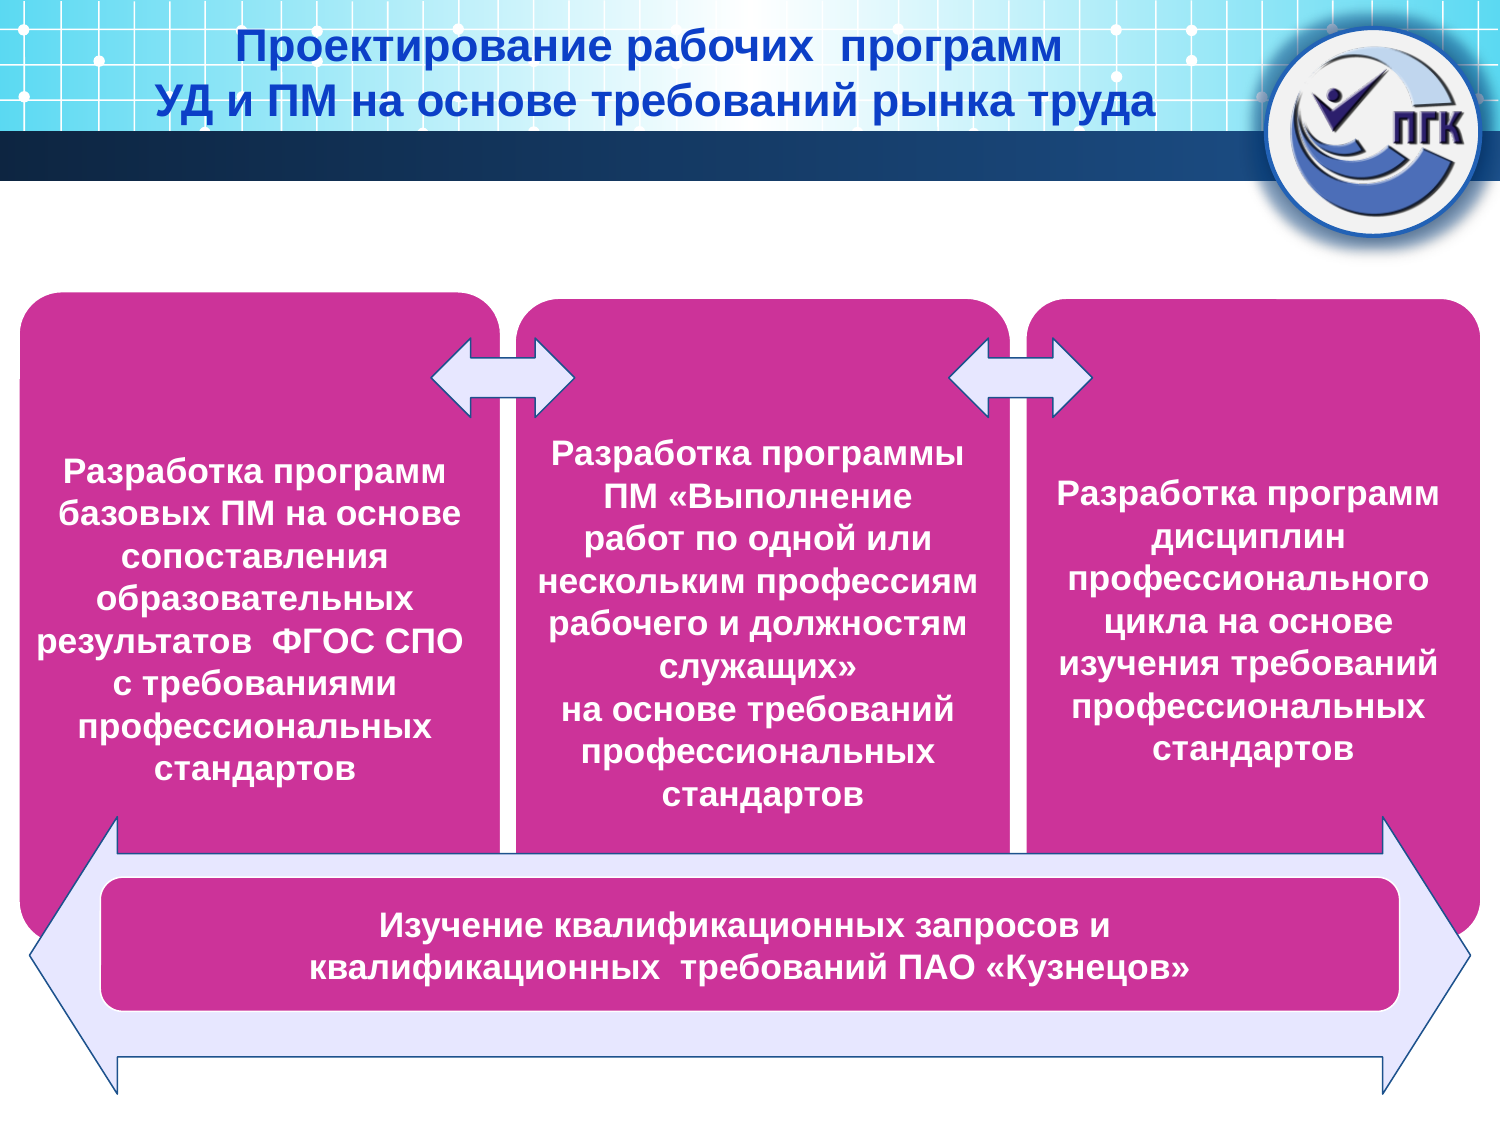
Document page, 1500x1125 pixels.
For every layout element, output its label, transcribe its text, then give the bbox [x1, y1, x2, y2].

text_box [948, 338, 1093, 418]
text_box [430, 338, 575, 418]
text_box Изучение квалификационных запросов и квалификационных требований ПАО «Кузнецов» [100, 877, 1400, 1012]
text_box [29, 816, 1471, 1095]
text_box Разработка программы ПМ «Выполнение работ по одной или нескольким профессиям рабочего и должностям служащих» на основе требований профессиональных стандартов [513, 296, 1013, 853]
picture [1285, 42, 1470, 221]
text_box Разработка программ дисциплин профессионального цикла на основе изучения требований профессиональных стандартов [1024, 296, 1483, 937]
title Проектирование рабочих программ УД и ПМ на основе требований рынка труда [41, 15, 1270, 126]
text_box Разработка программ базовых ПМ на основе сопоставления образовательных результатов ФГОС СПО с требованиями профессиональных стандартов [17, 290, 502, 940]
